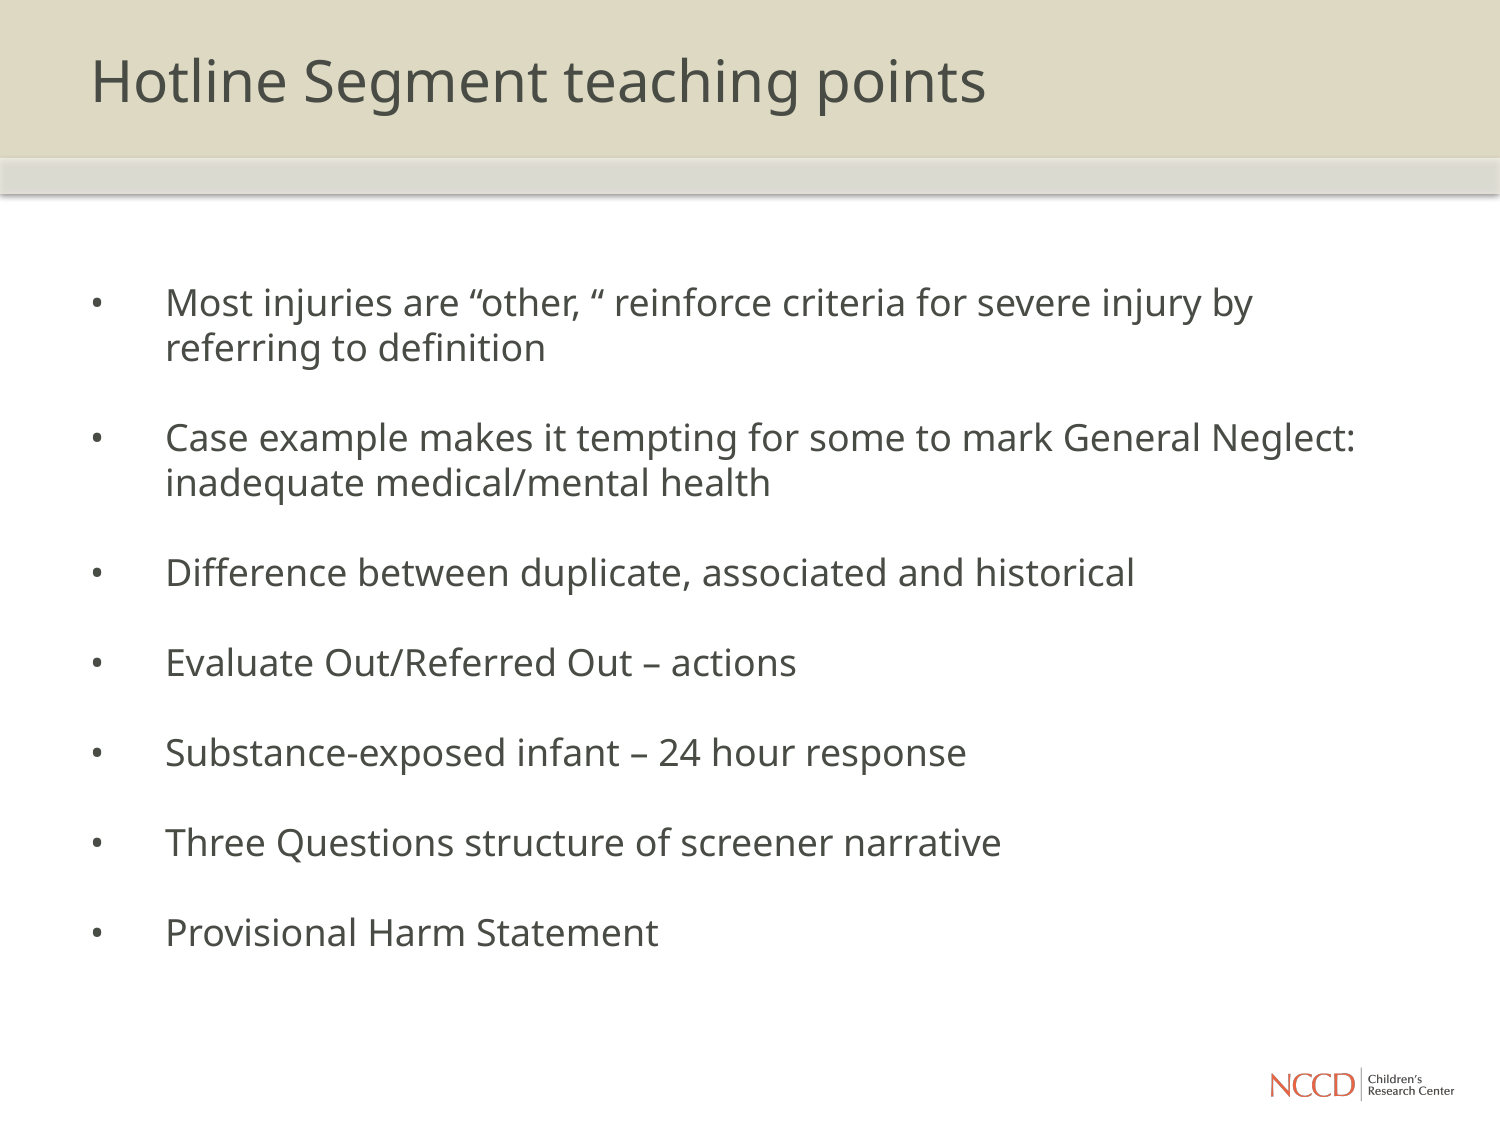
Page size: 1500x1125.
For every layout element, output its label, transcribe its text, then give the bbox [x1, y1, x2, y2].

list Most injuries are “other, “ reinforce criteria for severe injury by referring to definition Case example makes it tempting for some to mark General Neglect: inadequate medical/mental health Difference between duplicate, associated and historical Evaluate Out/Referred Out – actions Substance-exposed infant – 24 hour response Three Questions structure of screener narrative Provisional Harm Statement [75, 271, 1436, 923]
title Hotline Segment teaching points [75, 0, 1425, 158]
picture [1271, 1066, 1455, 1103]
